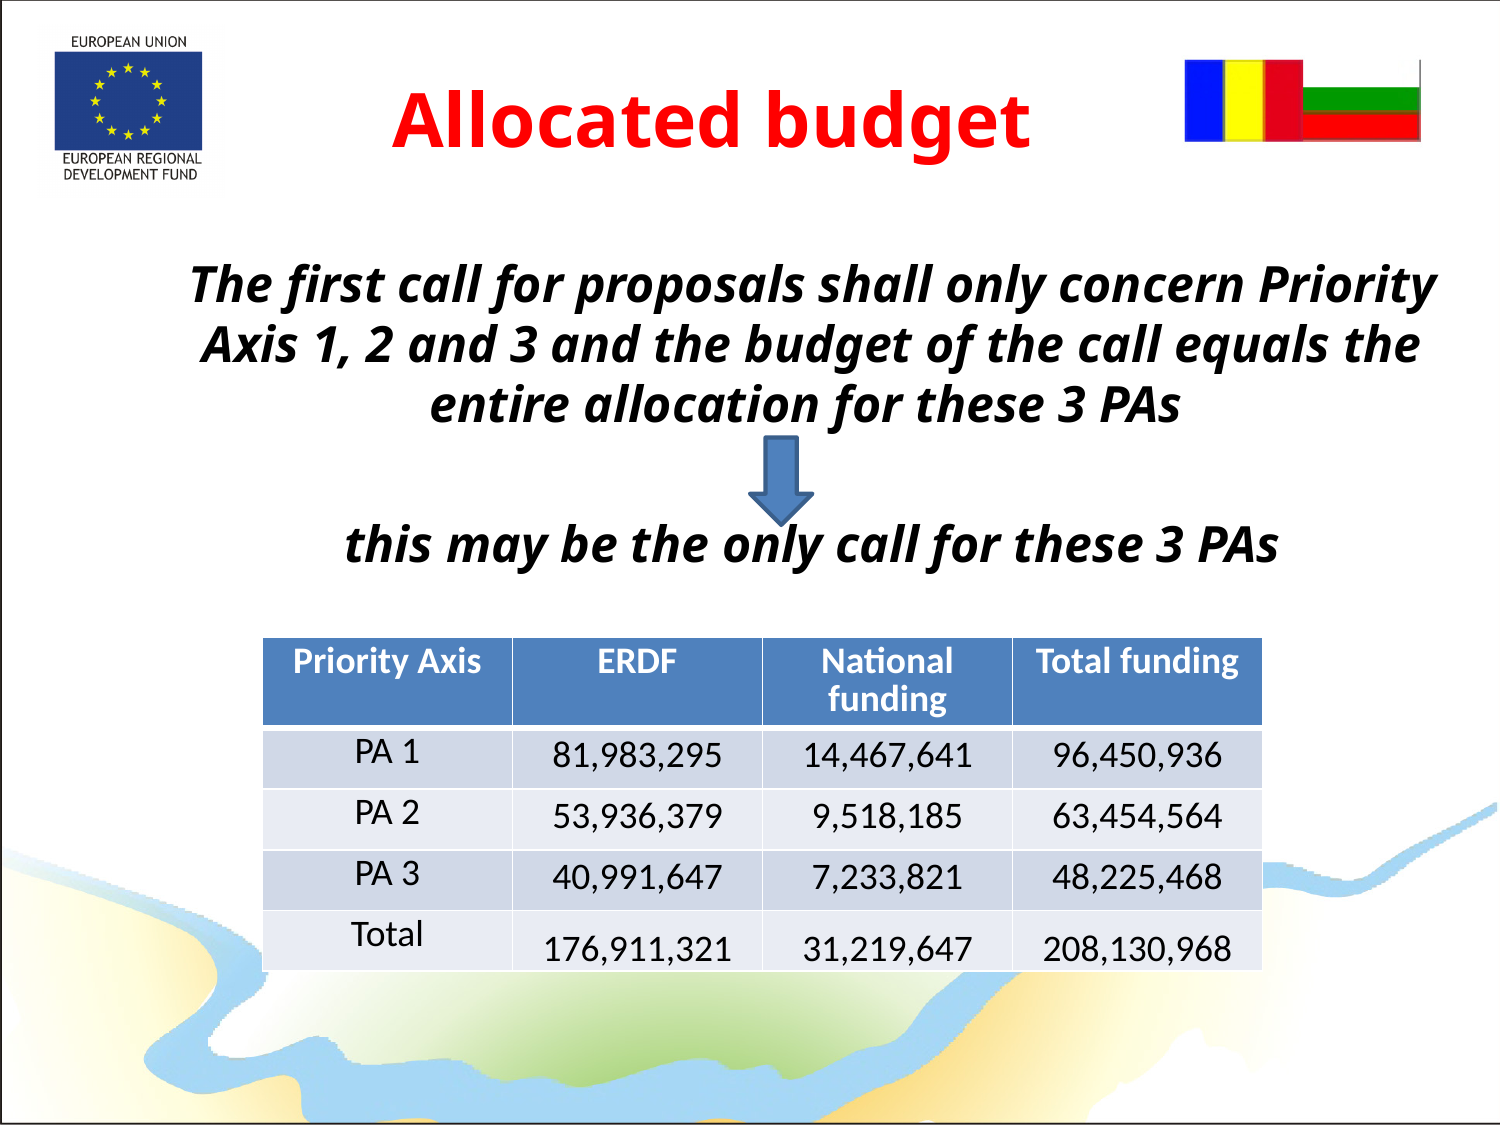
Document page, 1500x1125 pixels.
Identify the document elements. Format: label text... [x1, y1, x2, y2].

table_header Priority Axis [263, 638, 512, 725]
table_cell 40,991,647 [513, 851, 762, 910]
table_cell 53,936,379 [513, 790, 762, 849]
table_cell 96,450,936 [1013, 731, 1262, 788]
table_header Total funding [1013, 638, 1262, 725]
table_cell 9,518,185 [763, 790, 1012, 849]
table_cell 7,233,821 [763, 851, 1012, 910]
picture [0, 0, 1500, 1125]
table_cell PA 3 [263, 851, 512, 910]
text_box [748, 435, 815, 528]
table_cell PA 2 [263, 790, 512, 849]
table_cell 48,225,468 [1013, 851, 1262, 910]
table_cell 31,219,647 [763, 911, 1012, 970]
table_cell 63,454,564 [1013, 790, 1262, 849]
table_cell PA 1 [263, 731, 512, 788]
table_header National funding [763, 638, 1012, 725]
list The first call for proposals shall only concern Priority Axis 1, 2 and 3 and the budget of the call equals the entire allocation for these 3 PAs this may be the only call for these 3 PAs [49, 174, 1500, 1088]
table_cell 176,911,321 [513, 911, 762, 970]
table_cell 81,983,295 [513, 731, 762, 788]
table_cell 208,130,968 [1013, 911, 1262, 970]
table_header ERDF [513, 638, 762, 725]
table_cell Total [263, 911, 512, 970]
table_cell 14,467,641 [763, 731, 1012, 788]
title Allocated budget [37, 23, 1388, 212]
